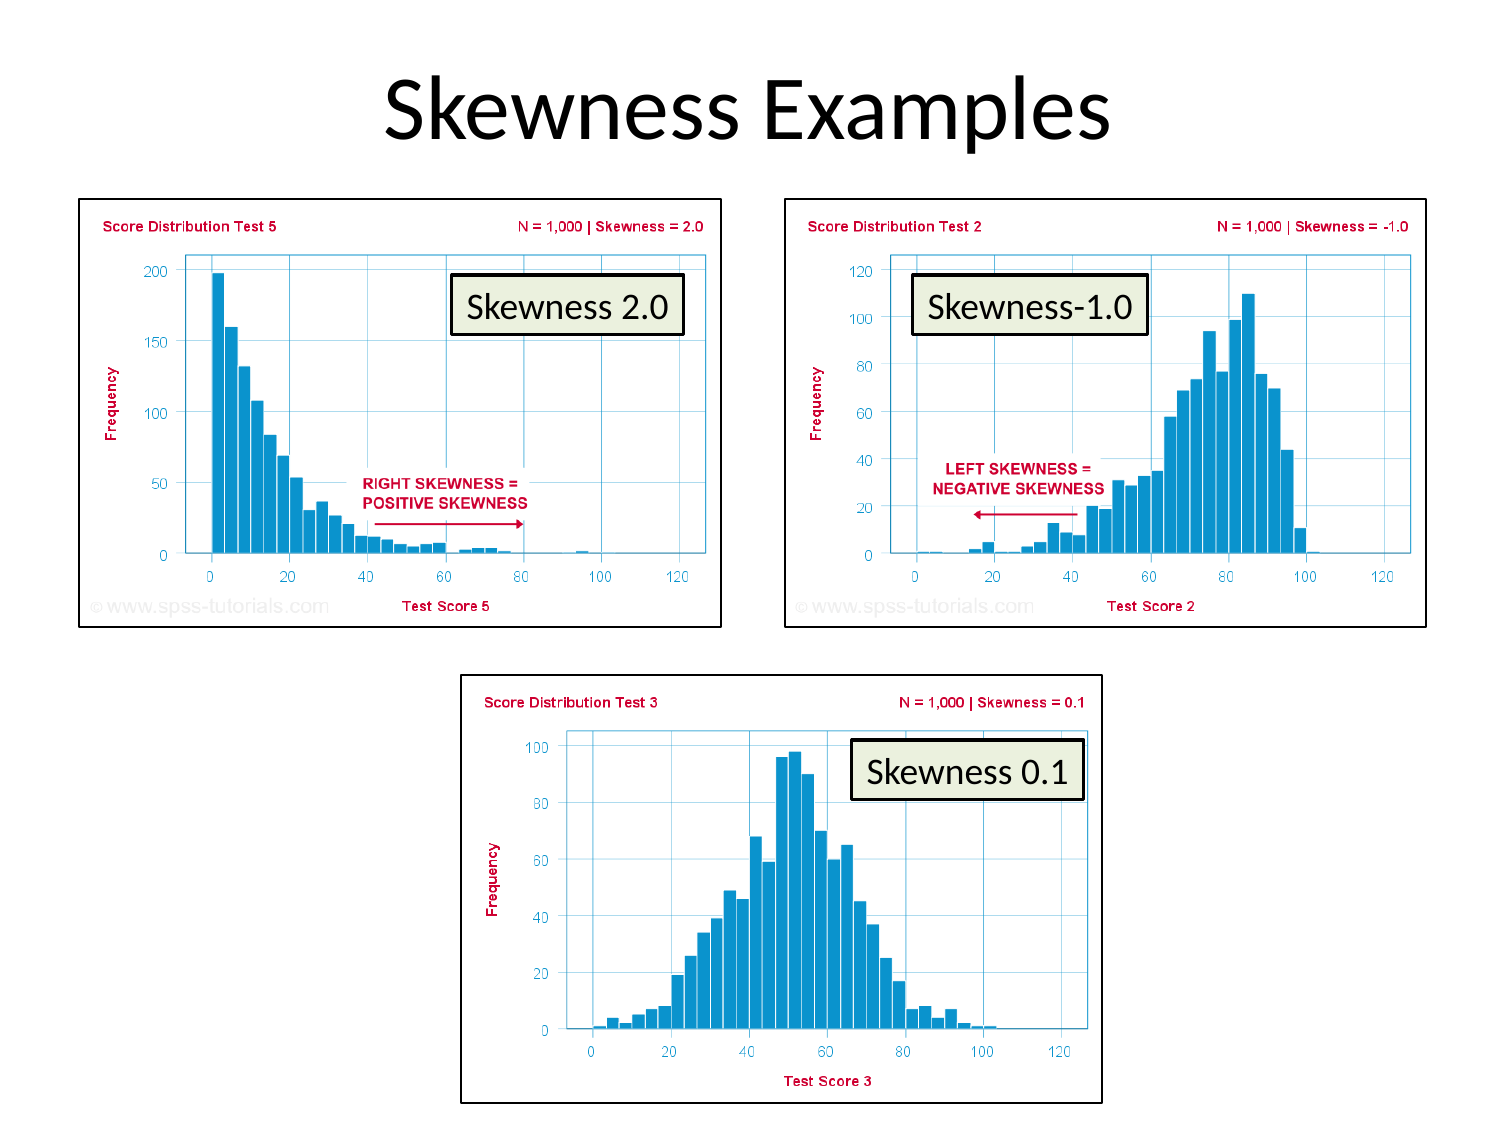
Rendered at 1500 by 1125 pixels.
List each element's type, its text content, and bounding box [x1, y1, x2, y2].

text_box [80, 199, 720, 627]
title Skewness Examples [73, 8, 1424, 197]
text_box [461, 675, 1102, 1102]
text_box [785, 199, 1426, 627]
